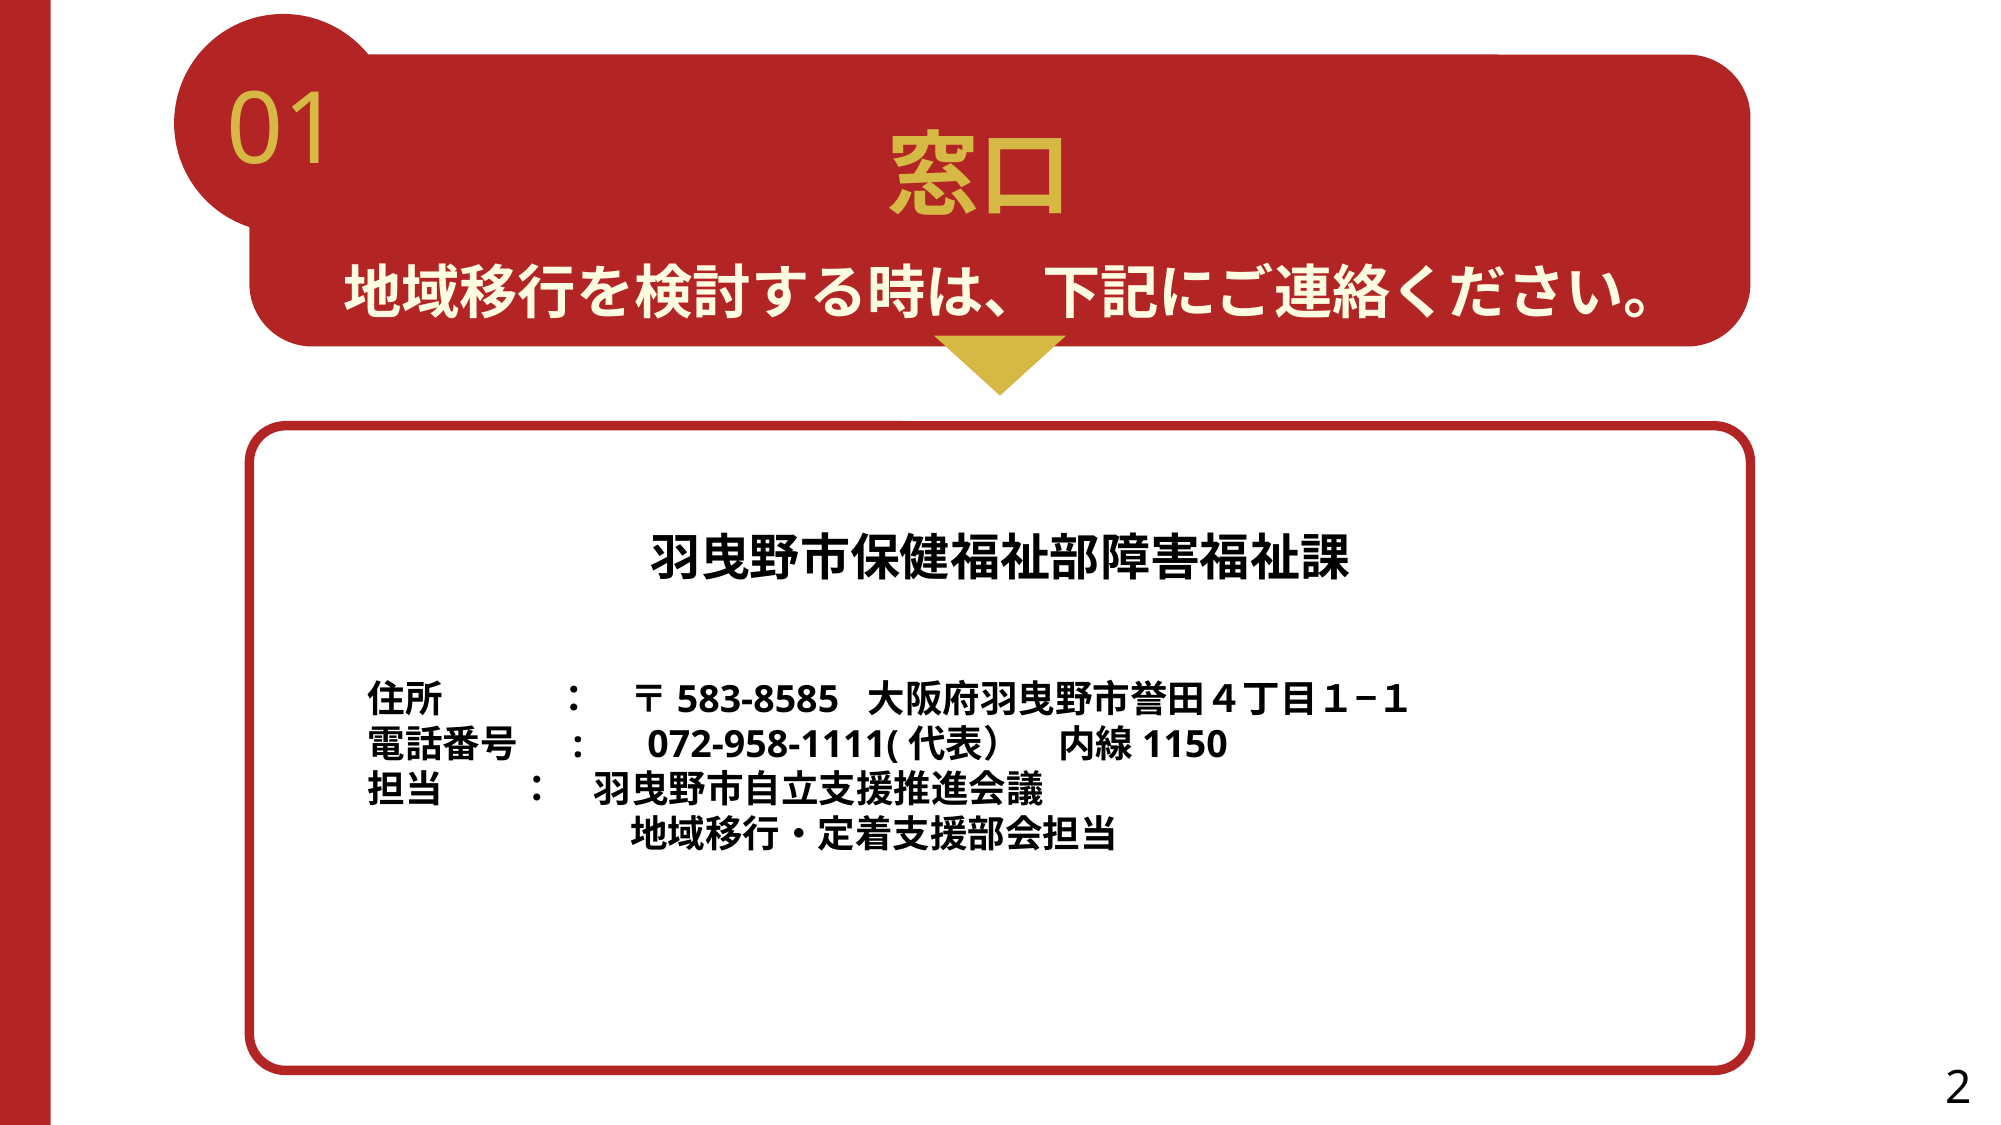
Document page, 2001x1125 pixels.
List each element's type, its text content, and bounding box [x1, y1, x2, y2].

text_box 羽曳野市保健福祉部障害福祉課 住所 ： 〒583-8585 大阪府羽曳野市誉田４丁目１−１ 電話番号 : 072-958-1111(代表） 内線1150 担当 ： 羽曳野市自立支援推進会議 地域移行・定着支援部会担当 [278, 487, 1722, 930]
text_box 01 [171, 11, 395, 235]
text_box [0, 0, 53, 1125]
text_box [247, 52, 1753, 349]
text_box [247, 423, 1753, 1073]
text_box [932, 333, 1069, 398]
text_box 地域移行を検討する時は、下記にご連絡ください。 [328, 247, 1699, 333]
text_box 窓口 [491, 107, 1467, 247]
